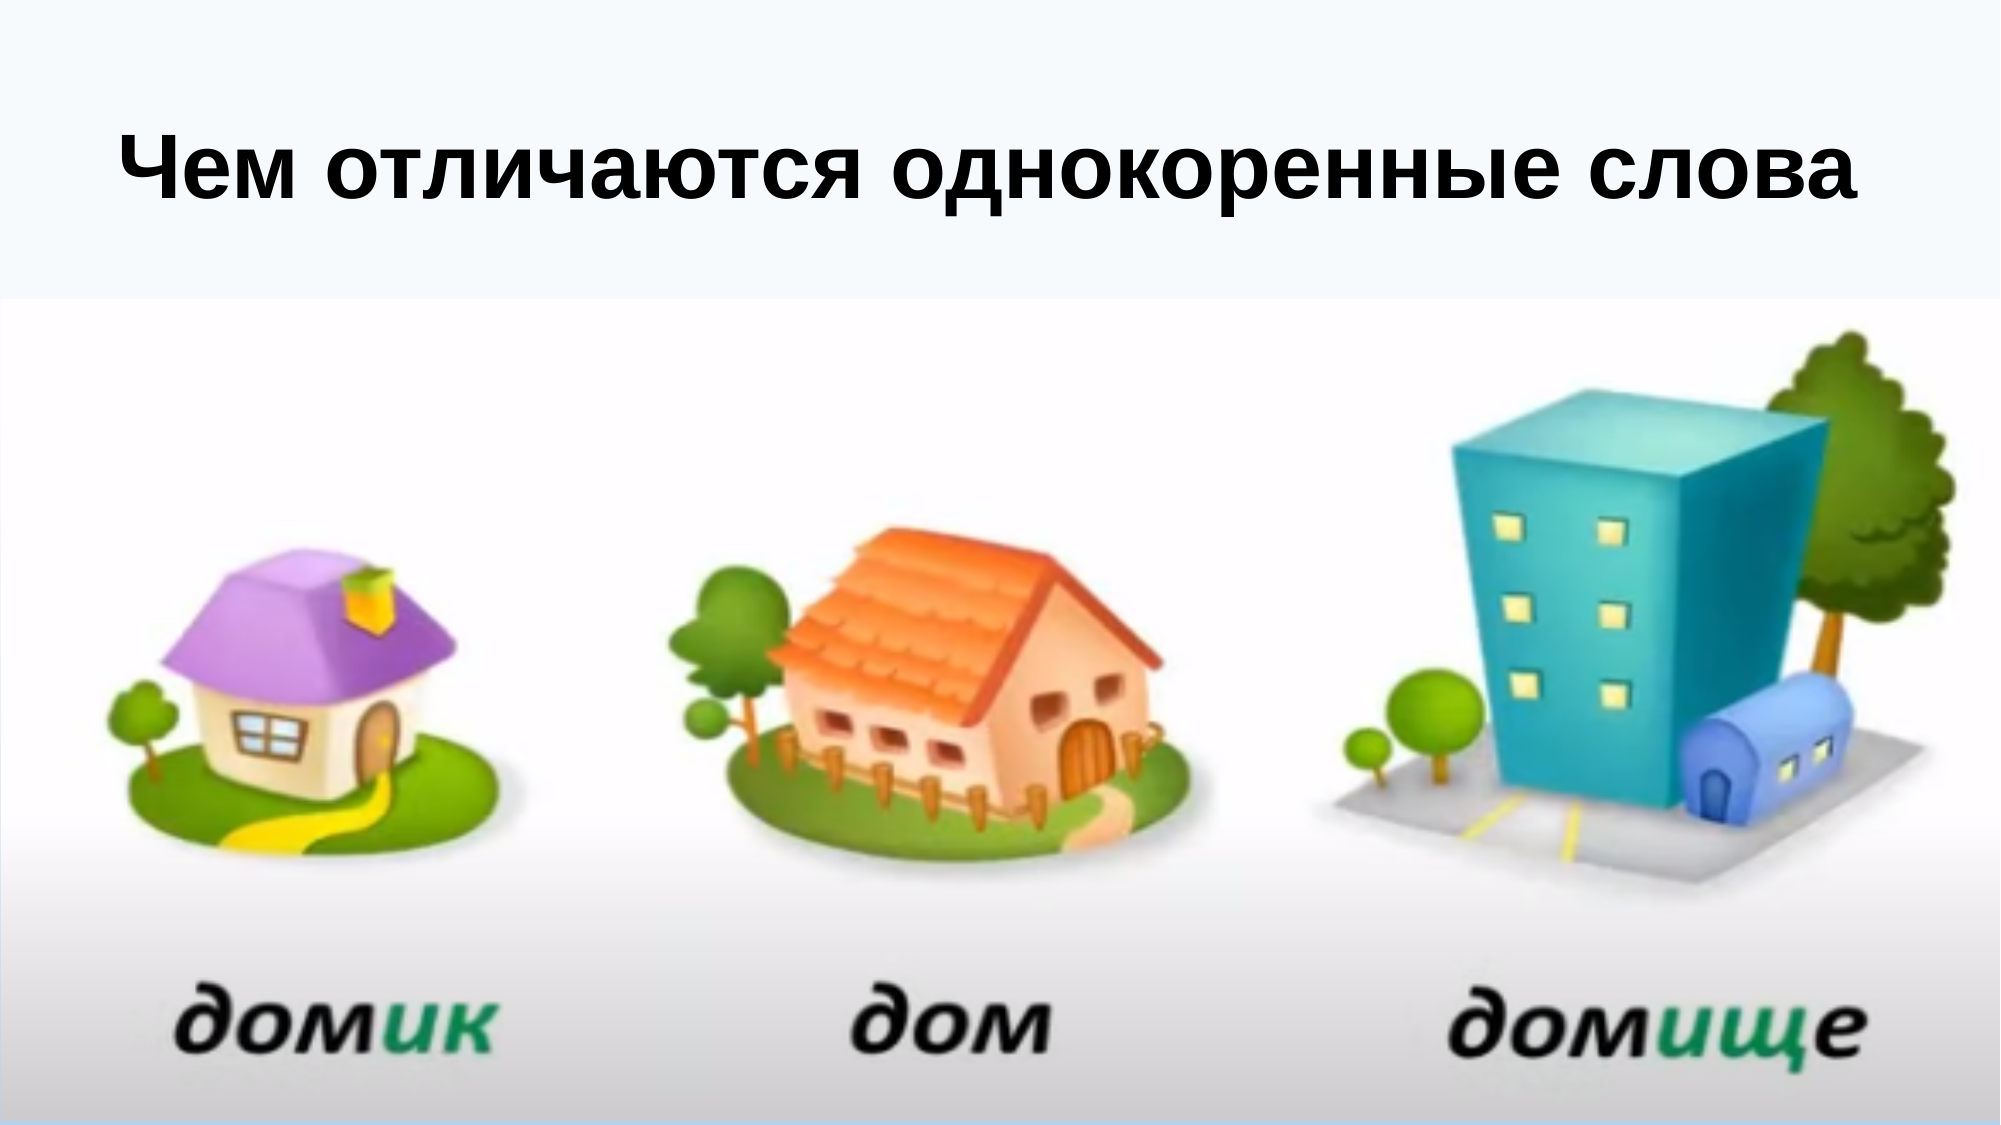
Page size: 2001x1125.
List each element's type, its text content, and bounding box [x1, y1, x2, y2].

title Чем отличаются однокоренные слова [61, 59, 1916, 278]
picture [0, 299, 2000, 1121]
